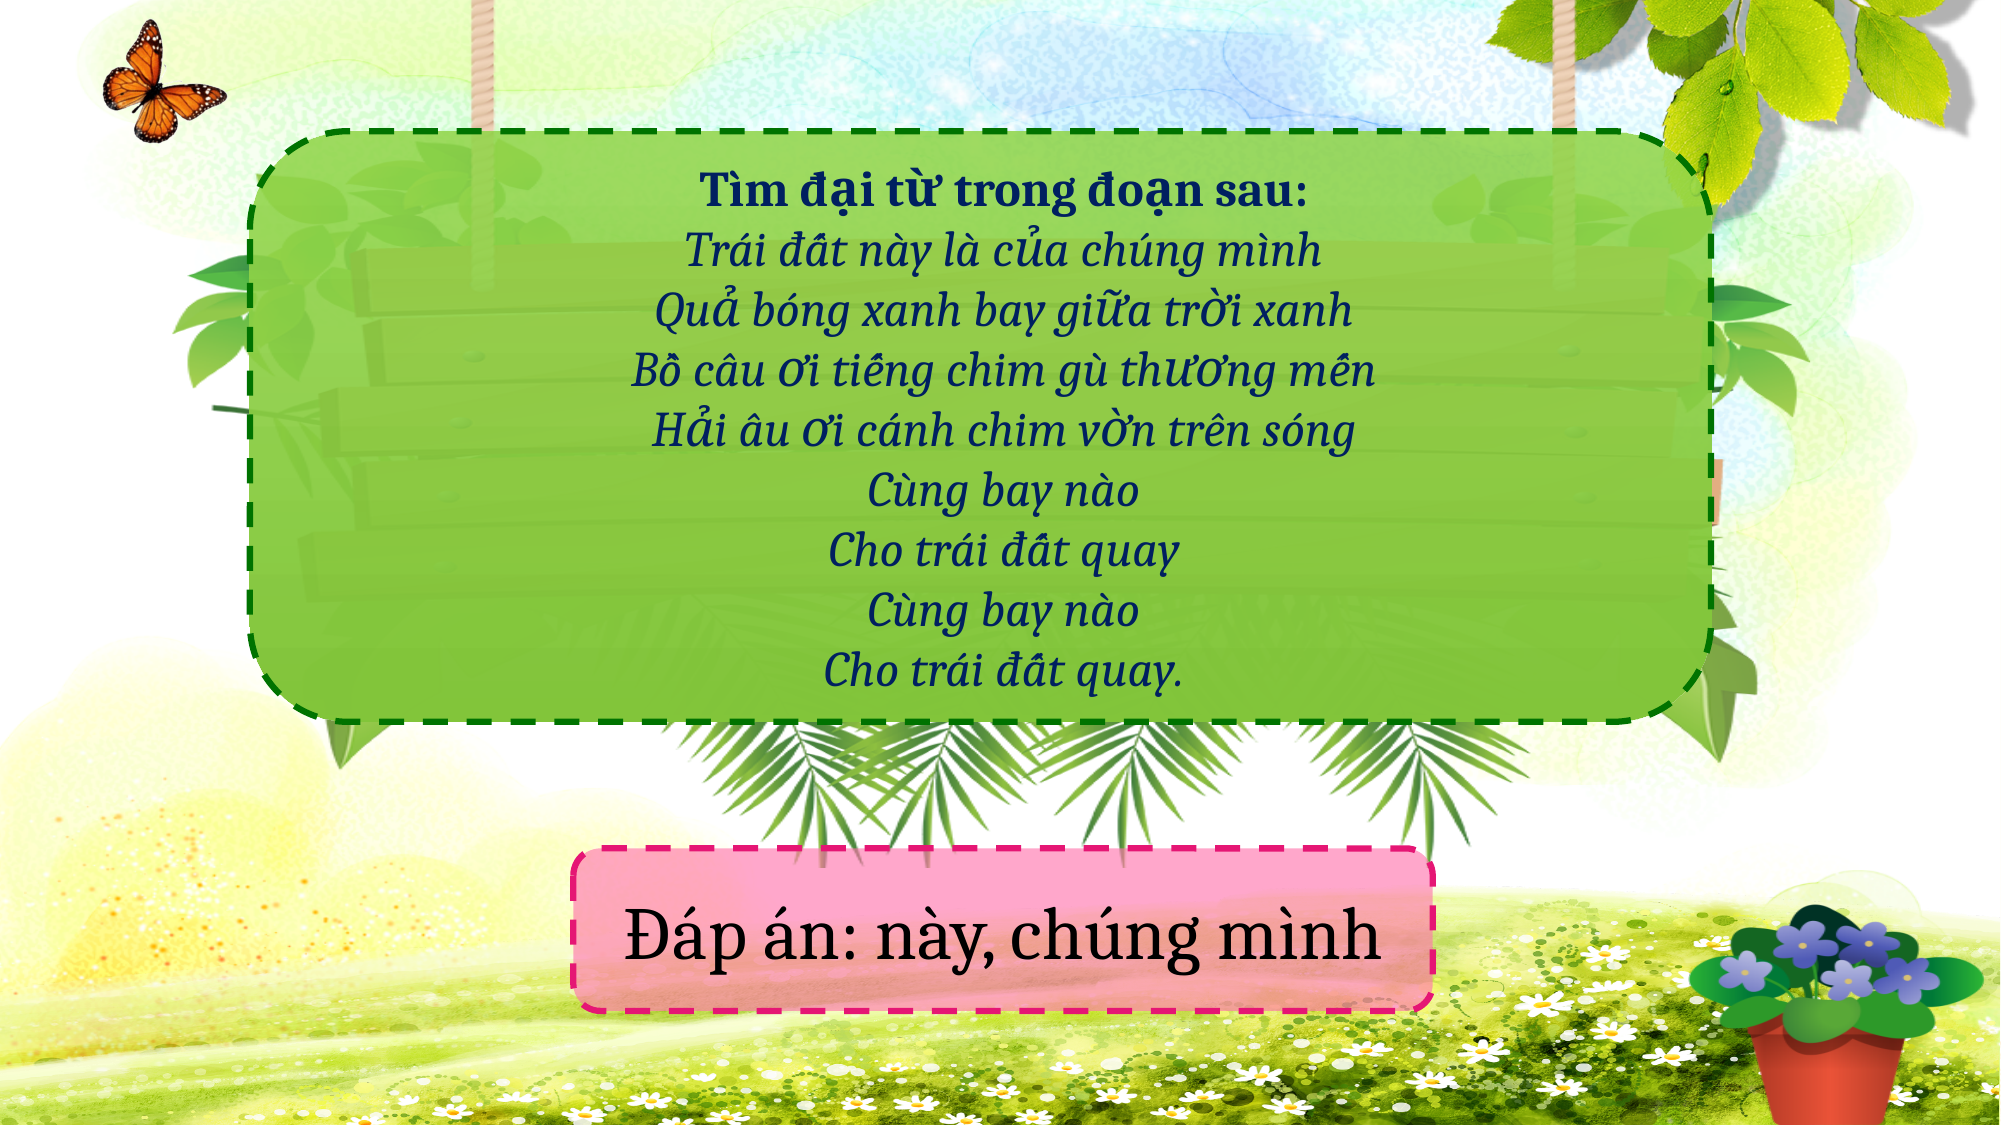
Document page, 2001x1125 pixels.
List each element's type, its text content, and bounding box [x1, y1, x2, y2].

picture [0, 0, 2001, 1125]
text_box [0, 0, 1950, 868]
text_box Đáp án: này, chúng mình [572, 868, 1434, 1012]
